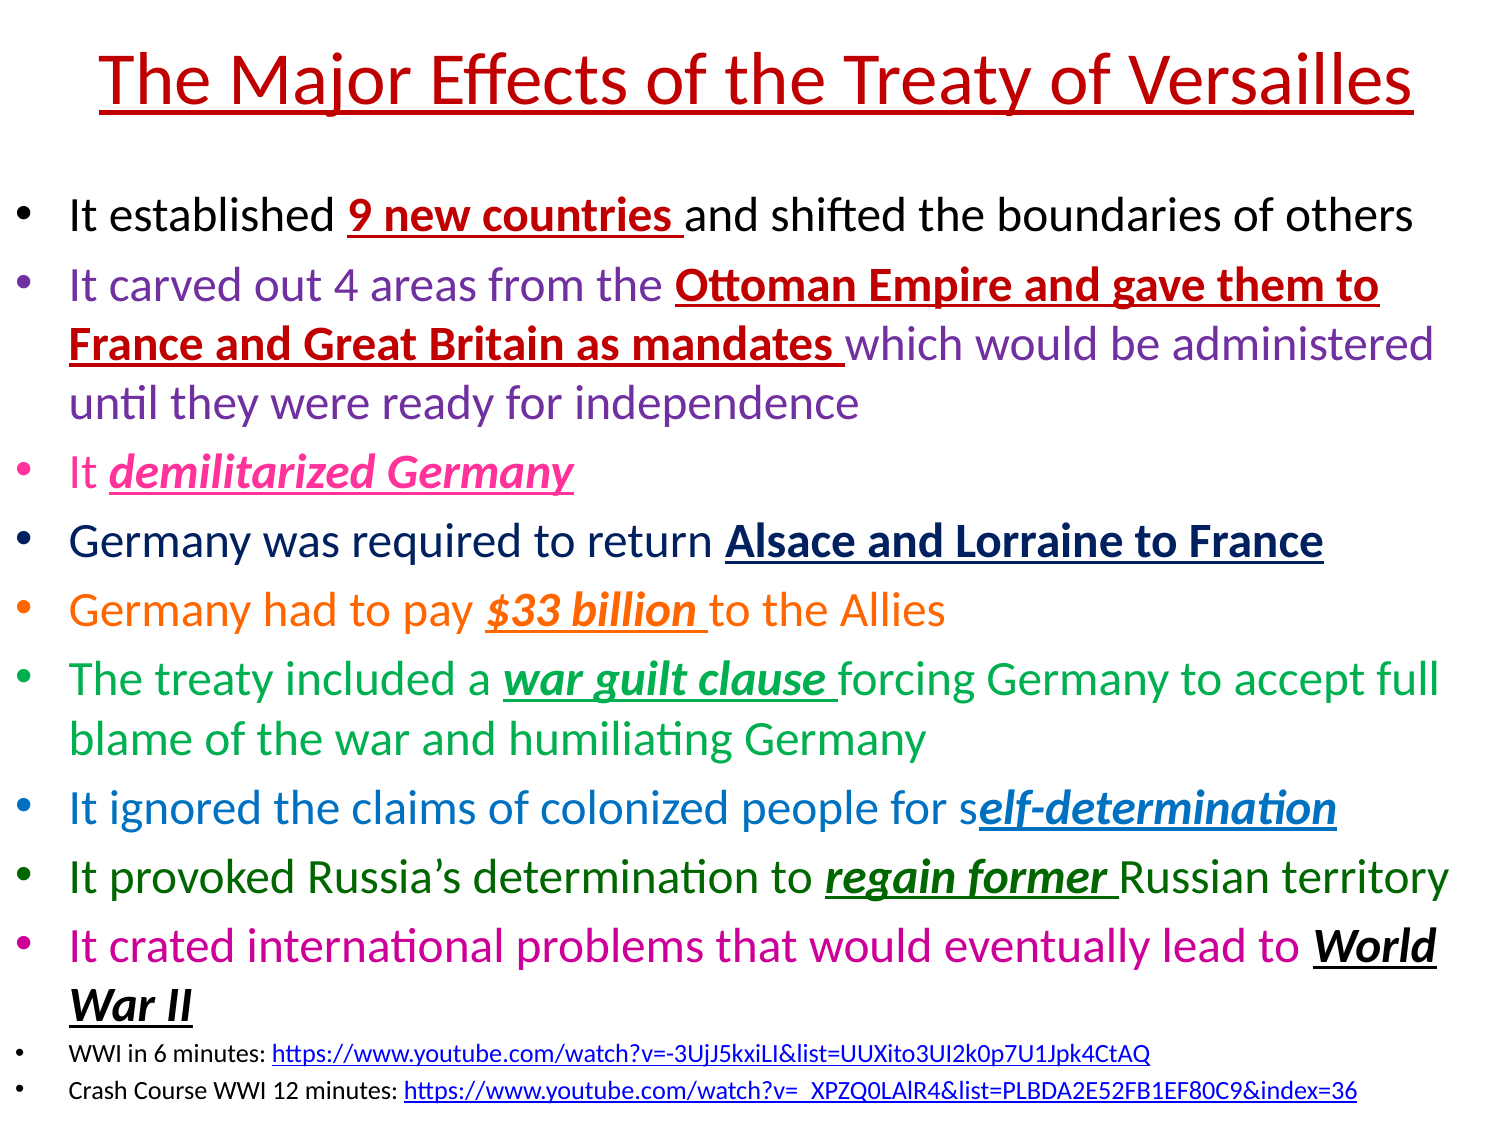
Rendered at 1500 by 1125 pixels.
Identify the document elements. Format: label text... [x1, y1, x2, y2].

title The Major Effects of the Treaty of Versailles [12, 0, 1500, 150]
list It established 9 new countries and shifted the boundaries of others It carved out 4 areas from the Ottoman Empire and gave them to France and Great Britain as mandates which would be administered until they were ready for independence It demilitarized Germany Germany was required to return Alsace and Lorraine to France Germany had to pay $33 billion to the Allies The treaty included a war guilt clause forcing Germany to accept full blame of the war and humiliating Germany It ignored the claims of colonized people for self-determination It provoked Russia’s determination to regain former Russian territory It crated international problems that would eventually lead to World War II WWI in 6 minutes: https://www.youtube.com/watch?v=-3UjJ5kxiLI&list=UUXito3UI2k0p7U1Jpk4CtAQ Crash Course WWI 12 minutes: https://www.youtube.com/watch?v=_XPZQ0LAlR4&list=PLBDA2E52FB1EF80C9&index=36 [0, 174, 1500, 1125]
